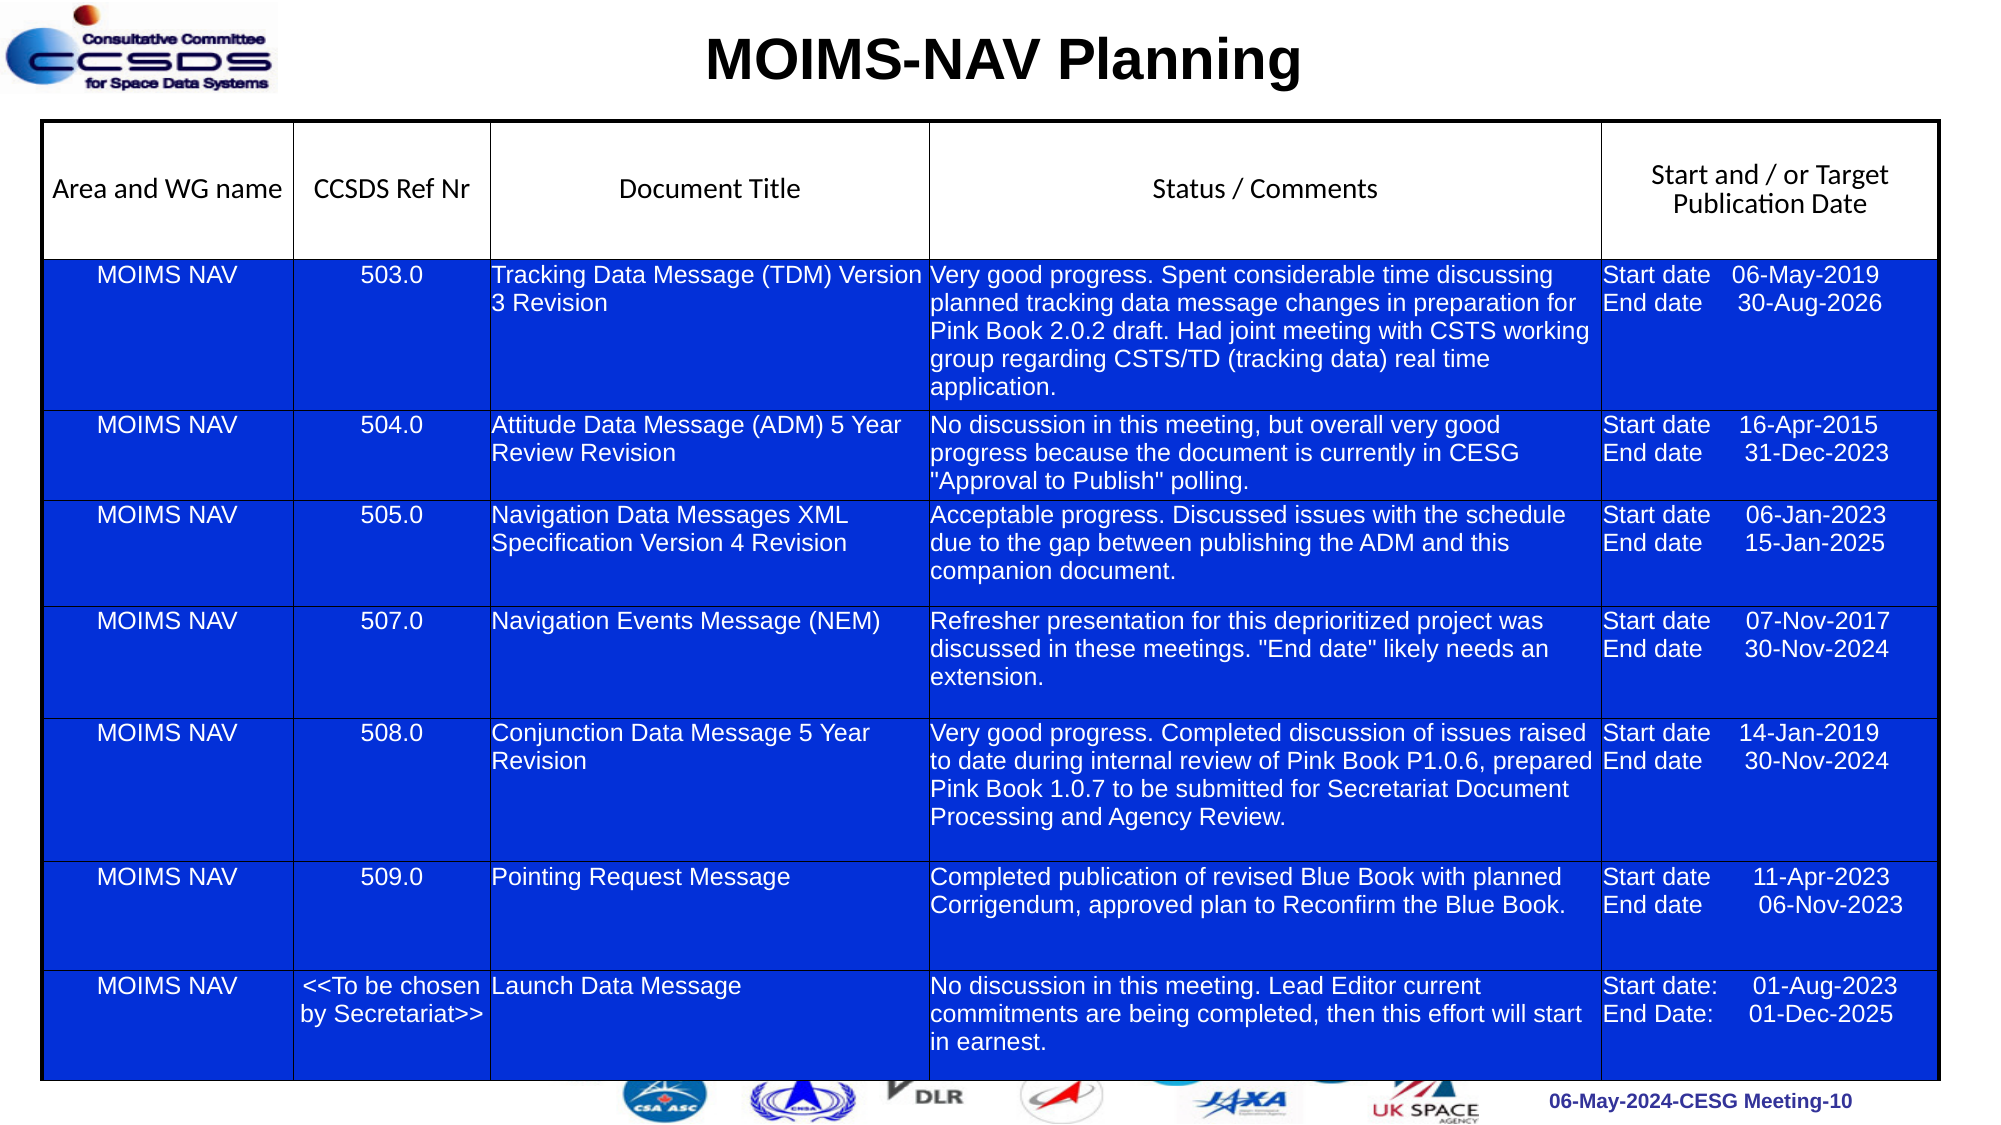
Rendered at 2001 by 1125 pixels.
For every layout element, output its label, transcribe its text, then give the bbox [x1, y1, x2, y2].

picture [529, 1081, 1479, 1124]
table_cell Launch Data Message [491, 971, 929, 1080]
table_header Document Title [491, 123, 929, 259]
text_box MOIMS-NAV Planning [395, 20, 1555, 109]
table_cell Tracking Data Message (TDM) Version 3 Revision [491, 260, 929, 410]
table_cell <<To be chosen by Secretariat>> [294, 971, 490, 1080]
table_cell MOIMS NAV [44, 719, 293, 861]
table_cell MOIMS NAV [44, 260, 293, 410]
table_cell Start date 11-Apr-2023 End date 06-Nov-2023 [1602, 862, 1937, 970]
table_cell Very good progress. Spent considerable time discussing planned tracking data message changes in preparation for Pink Book 2.0.2 draft. Had joint meeting with CSTS working group regarding CSTS/TD (tracking data) real time application. [930, 260, 1601, 410]
table_cell Start date 07-Nov-2017 End date 30-Nov-2024 [1602, 607, 1937, 718]
table_cell Start date: 01-Aug-2023 End Date: 01-Dec-2025 [1602, 971, 1937, 1080]
table_cell MOIMS NAV [44, 607, 293, 718]
table_cell No discussion in this meeting. Lead Editor current commitments are being completed, then this effort will start in earnest. [930, 971, 1601, 1080]
table_cell MOIMS NAV [44, 501, 293, 606]
table_cell Refresher presentation for this deprioritized project was discussed in these meetings. "End date" likely needs an extension. [930, 607, 1601, 718]
table_cell Conjunction Data Message 5 Year Revision [491, 719, 929, 861]
table_cell Completed publication of revised Blue Book with planned Corrigendum, approved plan to Reconfirm the Blue Book. [930, 862, 1601, 970]
table_cell Start date 16-Apr-2015 End date 31-Dec-2023 [1602, 411, 1937, 500]
table_cell Attitude Data Message (ADM) 5 Year Review Revision [491, 411, 929, 500]
table_header CCSDS Ref Nr [294, 123, 490, 259]
table_cell MOIMS NAV [44, 862, 293, 970]
table_header Area and WG name [44, 123, 293, 259]
table_cell Pointing Request Message [491, 862, 929, 970]
table_cell 504.0 [294, 411, 490, 500]
table_cell Acceptable progress. Discussed issues with the schedule due to the gap between publishing the ADM and this companion document. [930, 501, 1601, 606]
table_cell Very good progress. Completed discussion of issues raised to date during internal review of Pink Book P1.0.6, prepared Pink Book 1.0.7 to be submitted for Secretariat Document Processing and Agency Review. [930, 719, 1601, 861]
table_cell 508.0 [294, 719, 490, 861]
table_cell 505.0 [294, 501, 490, 606]
table_cell Start date 06-May-2019 End date 30-Aug-2026 [1602, 260, 1937, 410]
table_cell No discussion in this meeting, but overall very good progress because the document is currently in CESG "Approval to Publish" polling. [930, 411, 1601, 500]
table_cell Start date 14-Jan-2019 End date 30-Nov-2024 [1602, 719, 1937, 861]
table_cell MOIMS NAV [44, 971, 293, 1080]
table_cell Navigation Events Message (NEM) [491, 607, 929, 718]
table_cell Start date 06-Jan-2023 End date 15-Jan-2025 [1602, 501, 1937, 606]
table_cell 503.0 [294, 260, 490, 410]
table_header Start and / or Target Publication Date [1602, 123, 1937, 259]
table_header Status / Comments [930, 123, 1601, 259]
table_cell Navigation Data Messages XML Specification Version 4 Revision [491, 501, 929, 606]
table_cell MOIMS NAV [44, 411, 293, 500]
picture [0, 2, 278, 94]
table_cell 509.0 [294, 862, 490, 970]
table_cell 507.0 [294, 607, 490, 718]
